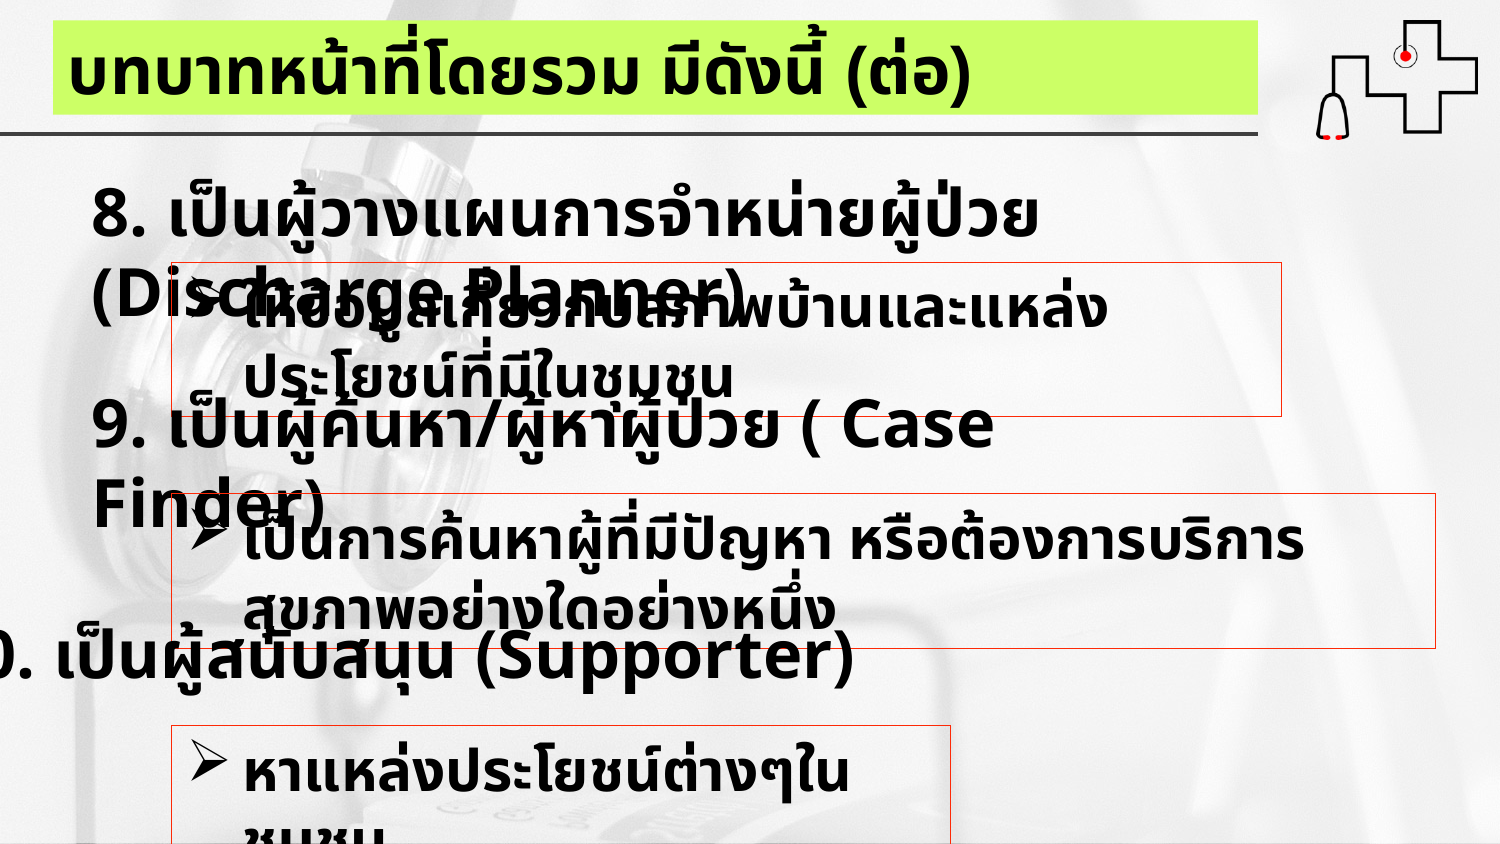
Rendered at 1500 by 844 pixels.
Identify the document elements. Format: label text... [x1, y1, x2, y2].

text_box 10. เป็นผู้สนับสนุน (Supporter) [0, 604, 871, 700]
text_box เป็นการค้นหาผู้ที่มีปัญหา หรือต้องการบริการสุขภาพอย่างใดอย่างหนึ่ง [171, 493, 1436, 649]
text_box 9. เป็นผู้ค้นหา/ผู้หาผู้ป่วย ( Case Finder) [76, 372, 1022, 548]
picture [1316, 20, 1478, 140]
list บทบาทหน้าที่โดยรวม มีดังนี้ (ต่อ) [53, 20, 1258, 115]
text_box หาแหล่งประโยชน์ต่างๆในชุมชน [171, 725, 951, 844]
text_box ให้ข้อมูลเกี่ยวกับสภาพบ้านและแหล่งประโยชน์ที่มีในชุมชน [171, 262, 1282, 417]
text_box 8. เป็นผู้วางแผนการจำหน่ายผู้ป่วย (Discharge Planner) [76, 161, 1329, 337]
